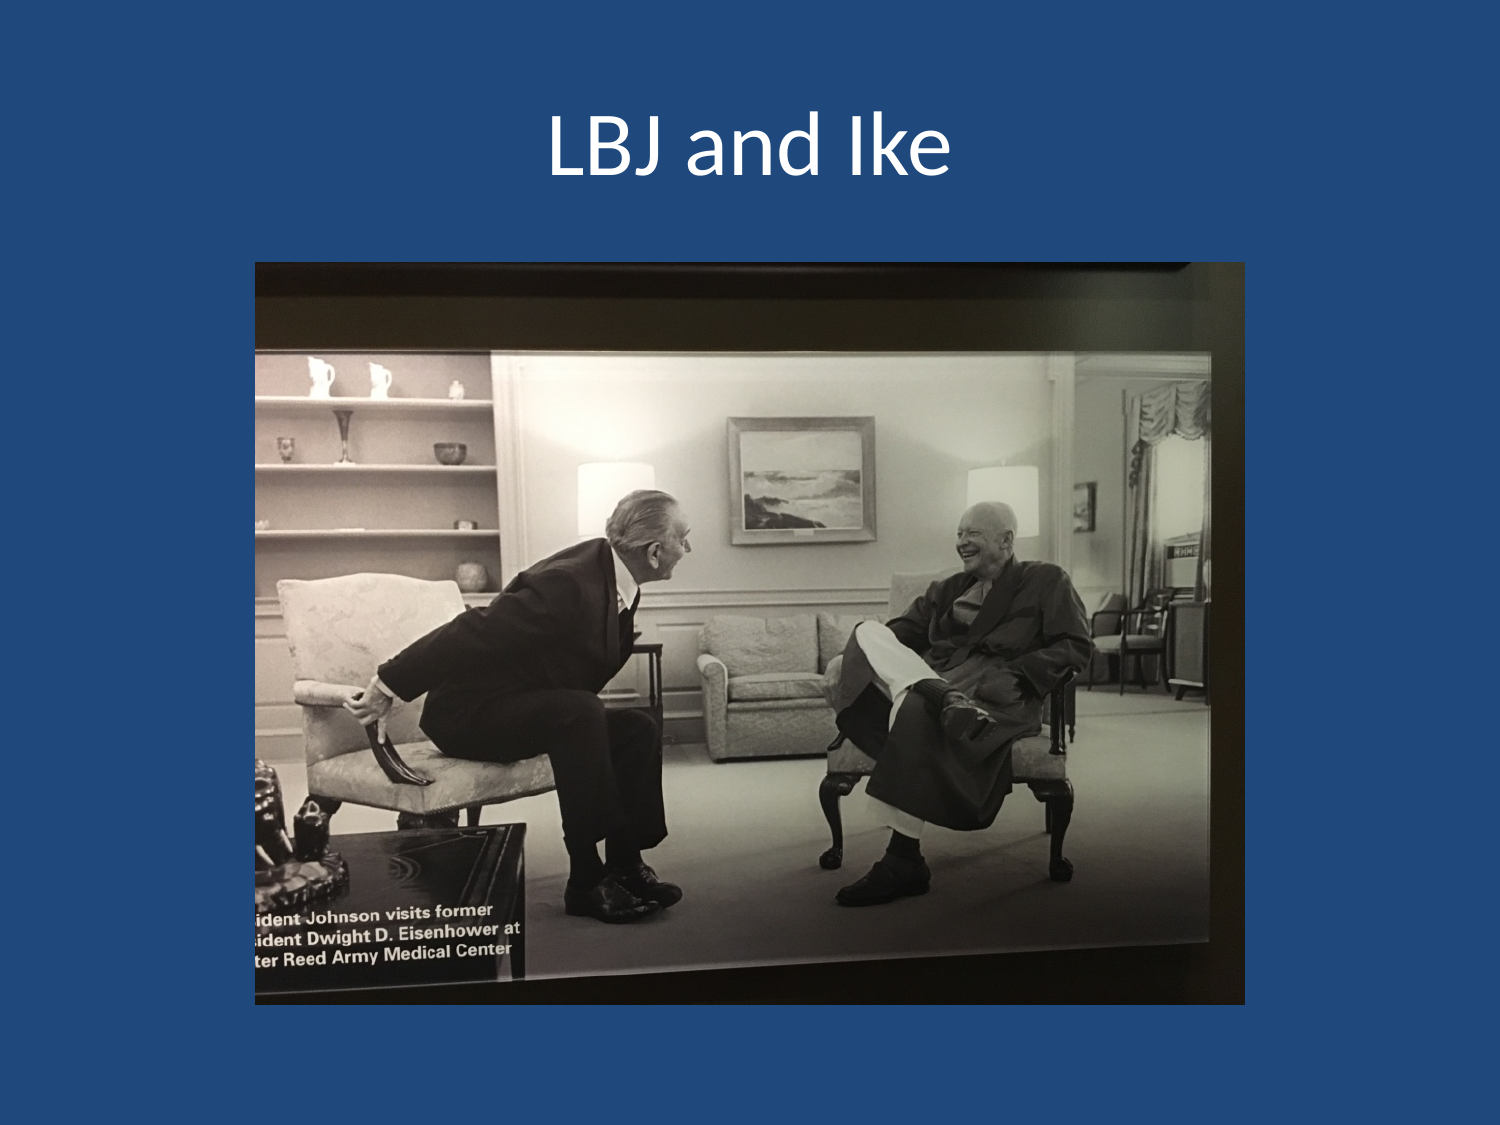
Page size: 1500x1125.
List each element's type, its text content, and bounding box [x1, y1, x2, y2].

title LBJ and Ike [75, 45, 1425, 233]
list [254, 262, 1246, 1006]
